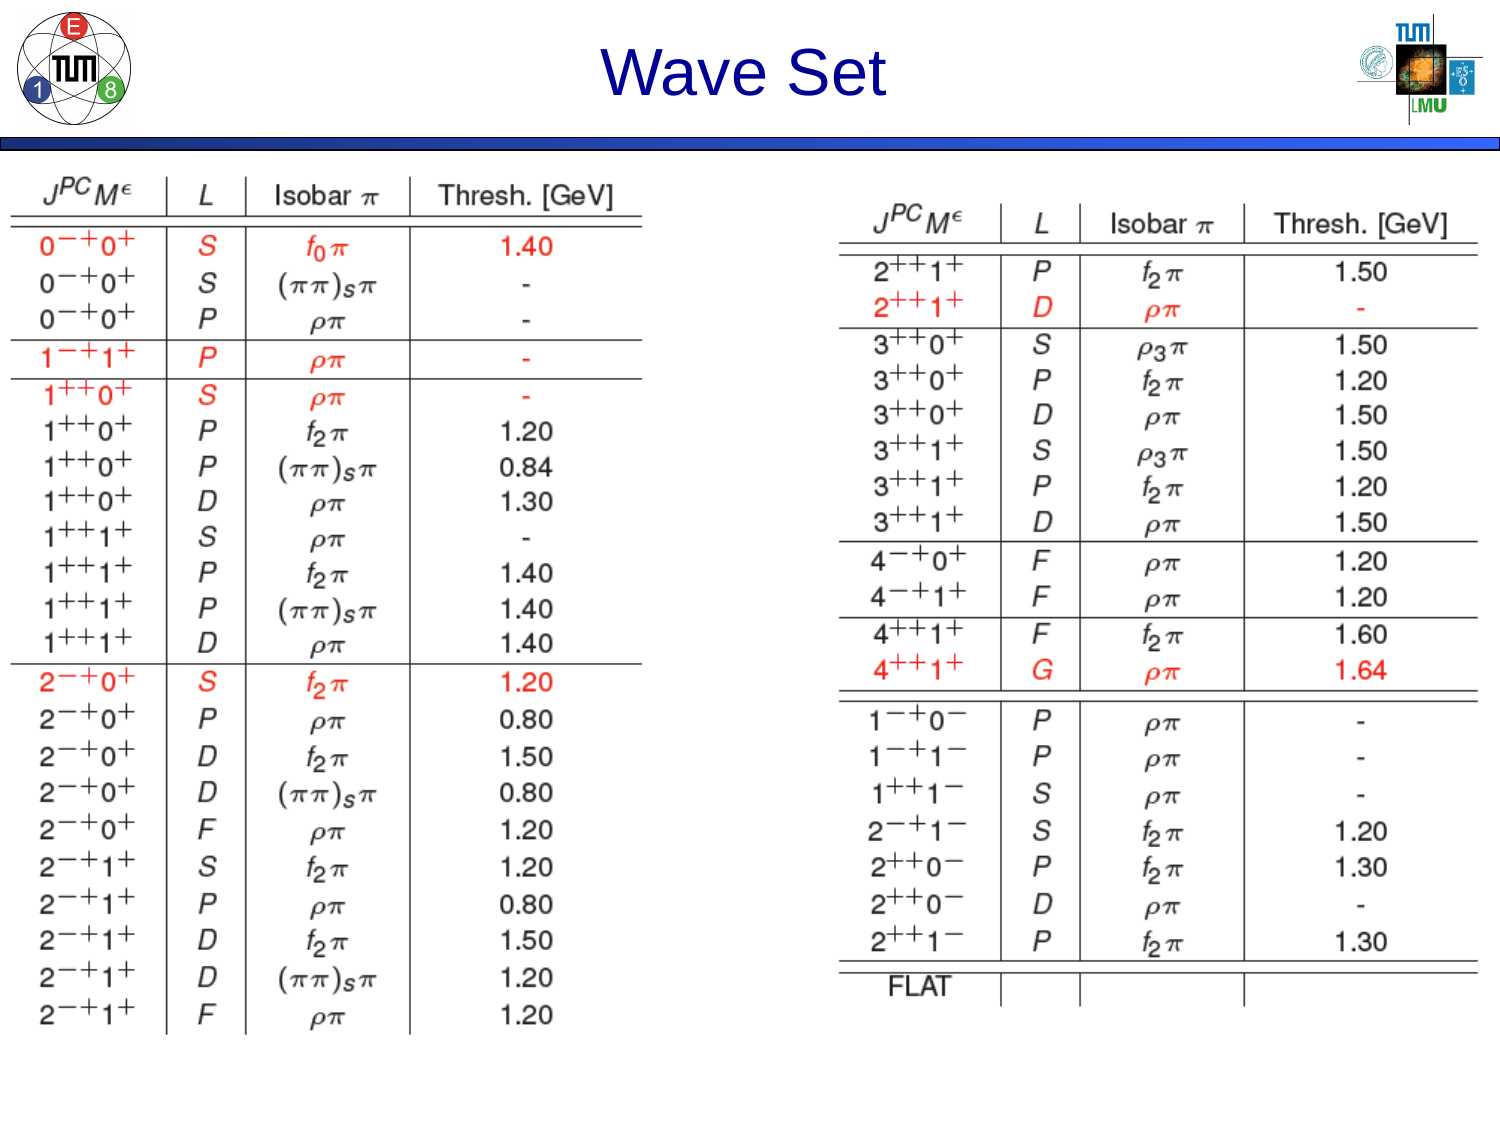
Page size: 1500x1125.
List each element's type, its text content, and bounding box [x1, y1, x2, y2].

title Wave Set [174, 0, 1313, 138]
picture [5, 165, 1489, 1043]
picture [17, 12, 131, 125]
picture [1357, 12, 1483, 126]
